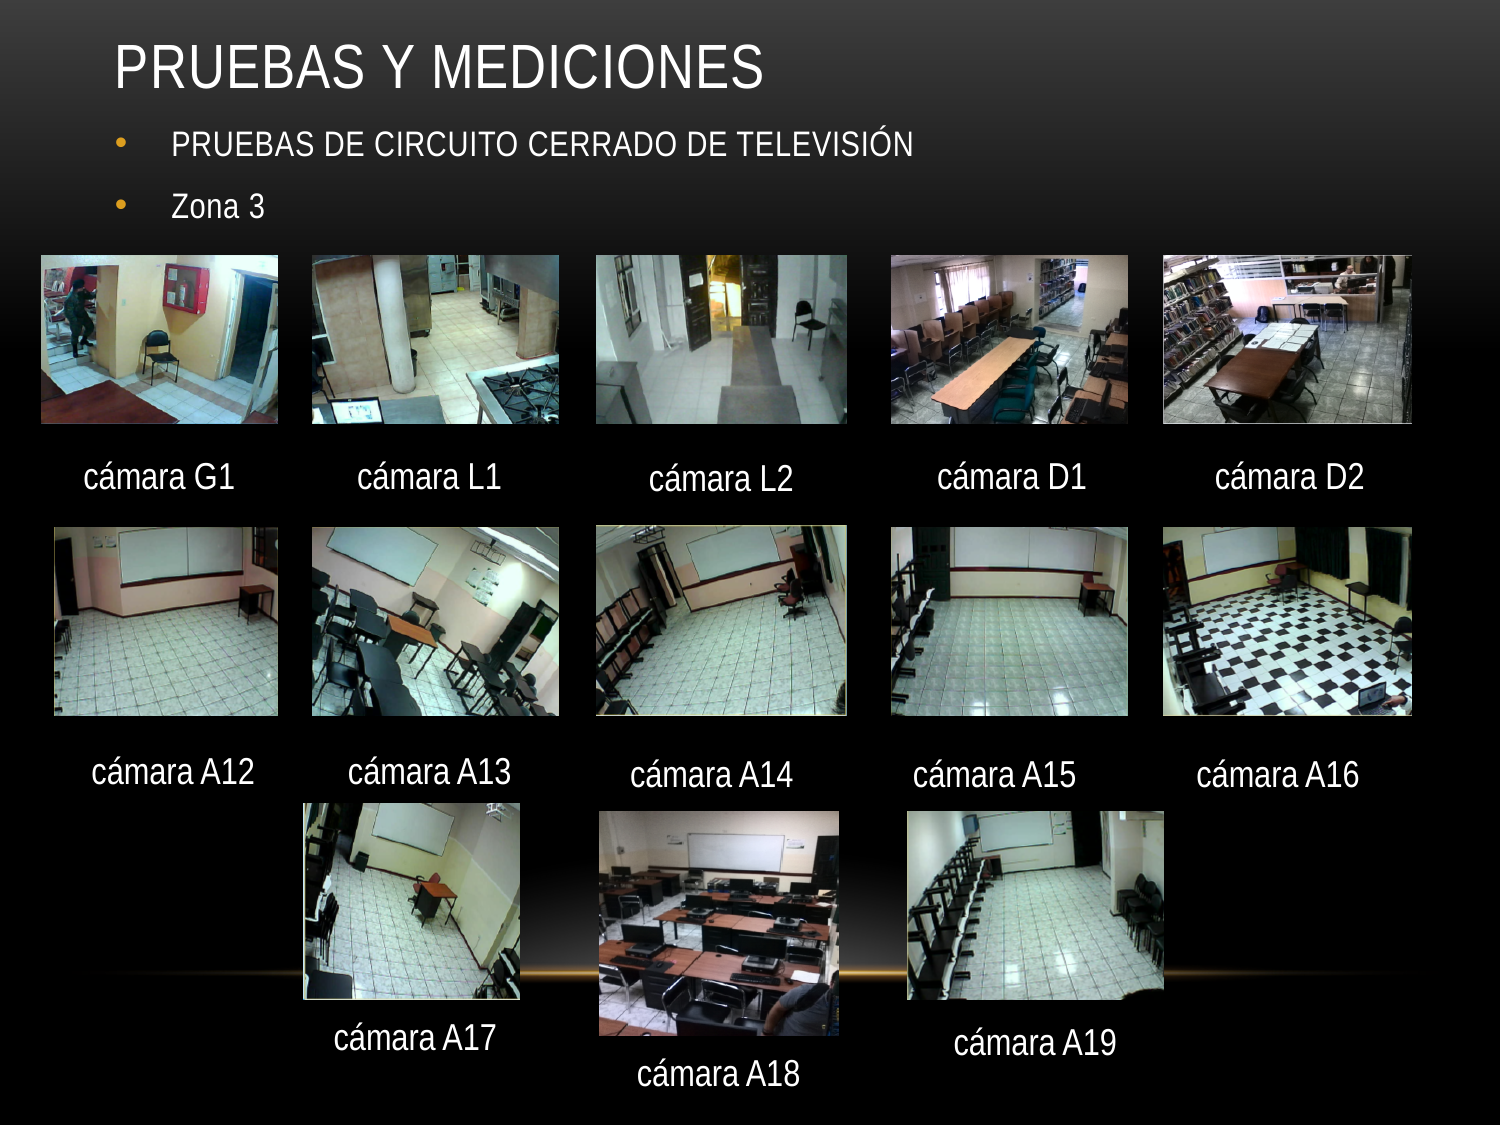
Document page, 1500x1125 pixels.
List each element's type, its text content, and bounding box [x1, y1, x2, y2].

list PRUEBAS DE CIRCUITO CERRADO DE TELEVISIÓN Zona 3 [99, 113, 1400, 315]
text_box cámara G1 [68, 444, 250, 505]
text_box cámara A14 [615, 742, 809, 802]
text_box cámara A18 [622, 1048, 816, 1101]
text_box cámara A12 [76, 739, 270, 800]
text_box cámara A15 [898, 742, 1092, 802]
text_box cámara D1 [922, 444, 1103, 505]
picture [0, 0, 1500, 1125]
text_box cámara A17 [318, 1013, 513, 1065]
text_box cámara L1 [342, 444, 517, 505]
text_box cámara A19 [938, 1012, 1132, 1071]
text_box cámara D2 [1200, 444, 1380, 505]
text_box cámara A13 [333, 739, 527, 800]
title Pruebas y mediciones [99, 0, 1400, 113]
text_box cámara A16 [1181, 742, 1375, 803]
text_box cámara L2 [634, 446, 809, 507]
